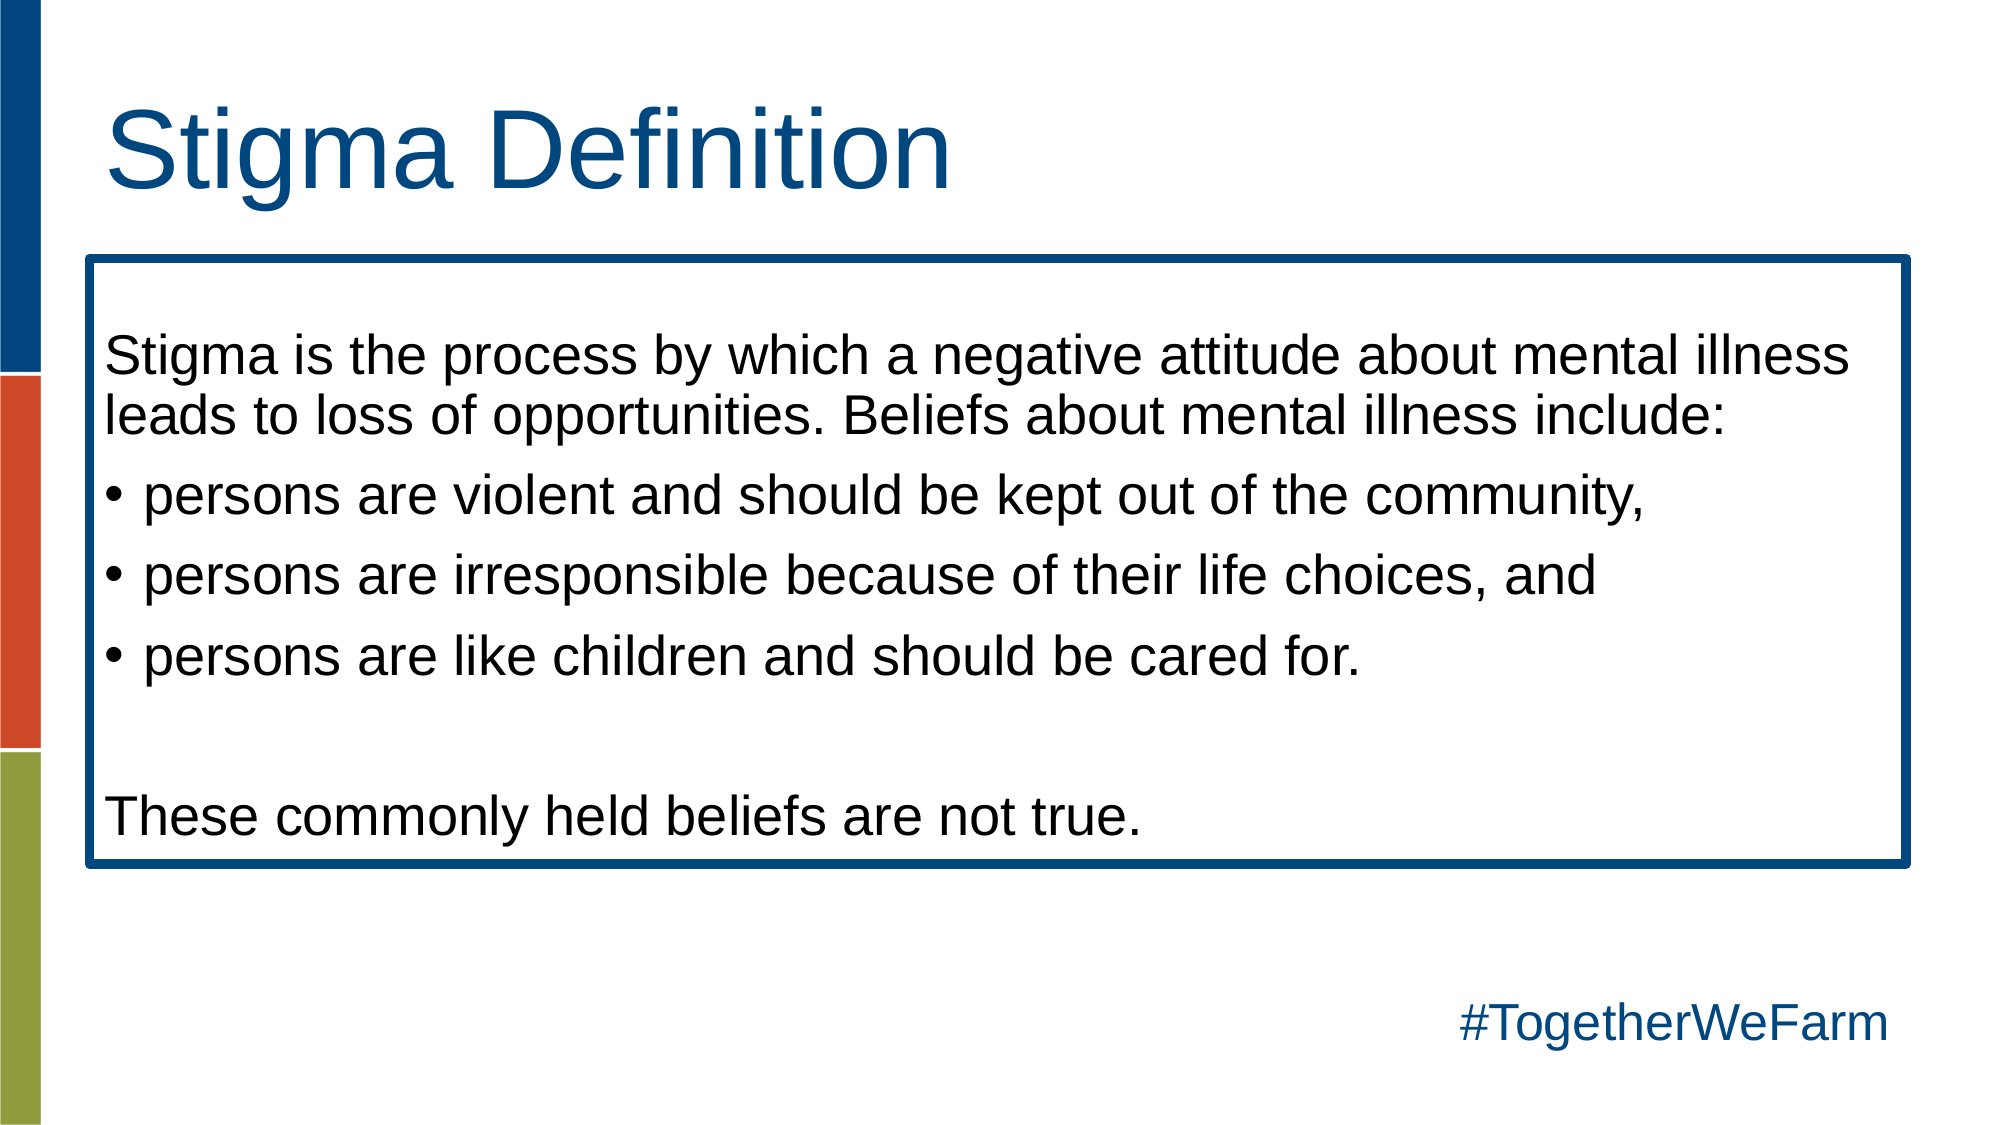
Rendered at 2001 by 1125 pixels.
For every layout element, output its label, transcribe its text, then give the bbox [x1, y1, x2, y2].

title Stigma Definition [89, 43, 1815, 258]
list Stigma is the process by which a negative attitude about mental illness leads to loss of opportunities. Beliefs about mental illness include: persons are violent and should be kept out of the community, persons are irresponsible because of their life choices, and persons are like children and should be cared for. These commonly held beliefs are not true. [89, 258, 1907, 864]
text_box #TogetherWeFarm [1370, 981, 1980, 1059]
picture [0, 0, 583, 1124]
